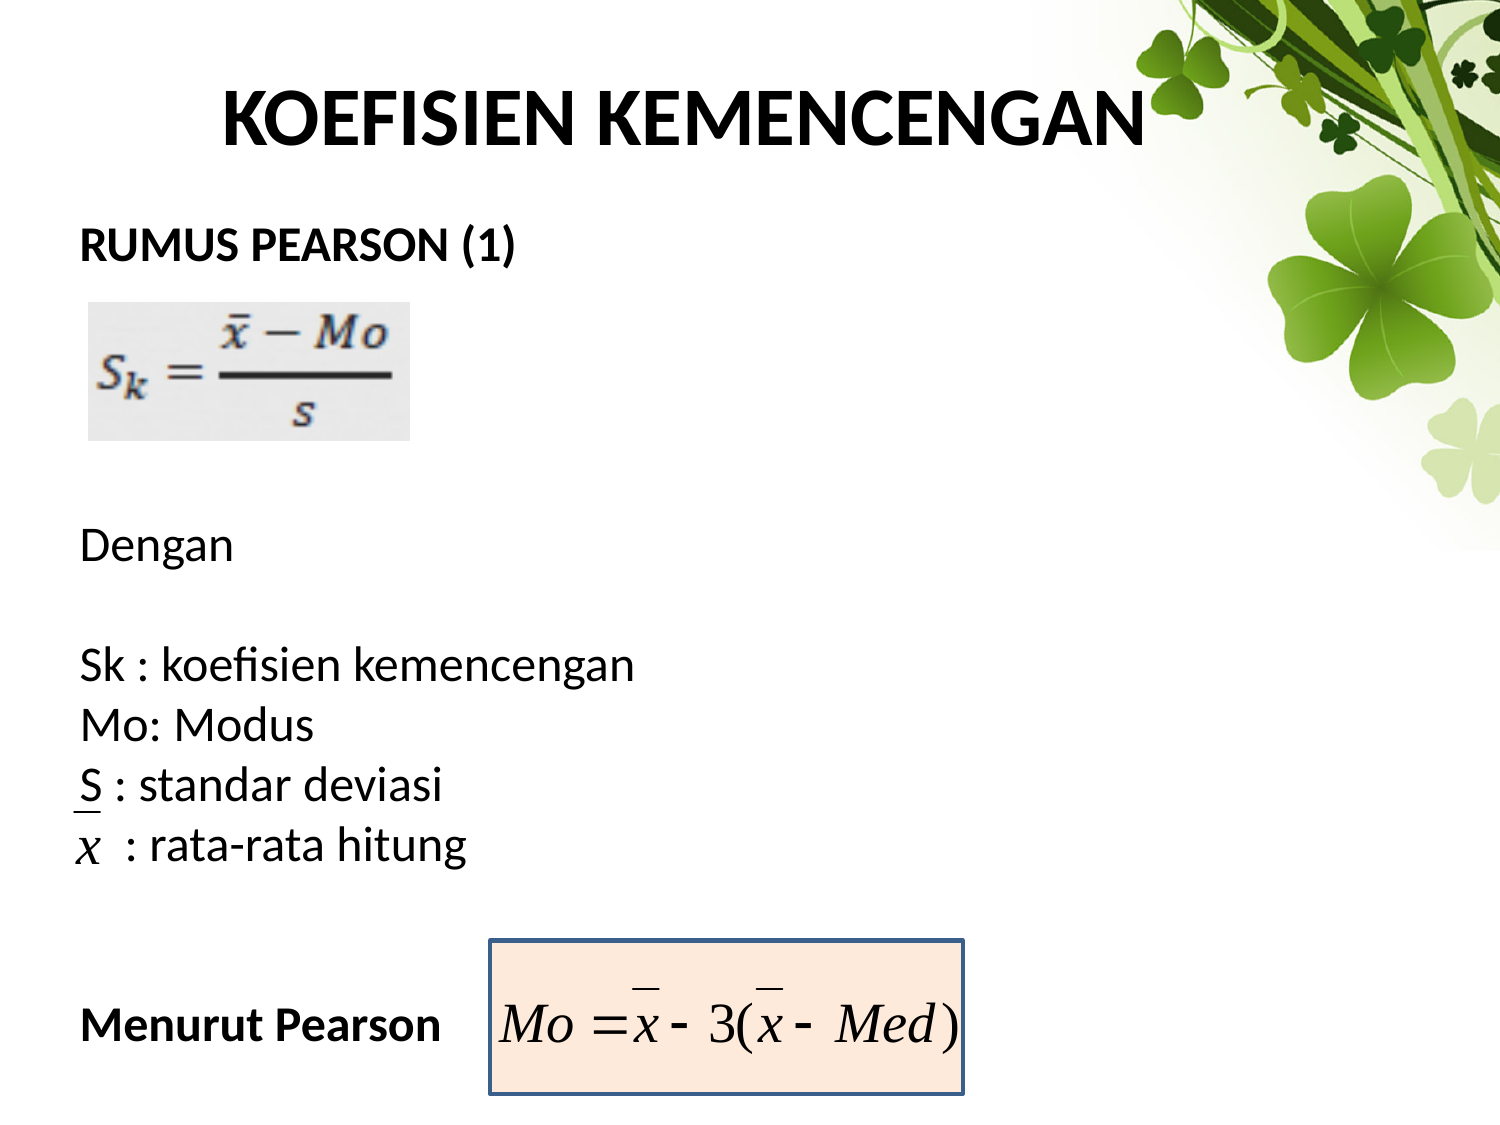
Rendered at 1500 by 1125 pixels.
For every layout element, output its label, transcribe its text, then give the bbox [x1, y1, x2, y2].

text_box KOEFISIEN KEMENCENGAN RUMUS PEARSON (1) Dengan Sk : koefisien kemencengan Mo: Modus S : standar deviasi : rata-rata hitung Menurut Pearson [64, 54, 1306, 1125]
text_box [489, 975, 972, 1067]
picture [88, 302, 410, 442]
picture [997, 0, 1500, 551]
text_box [64, 798, 113, 880]
